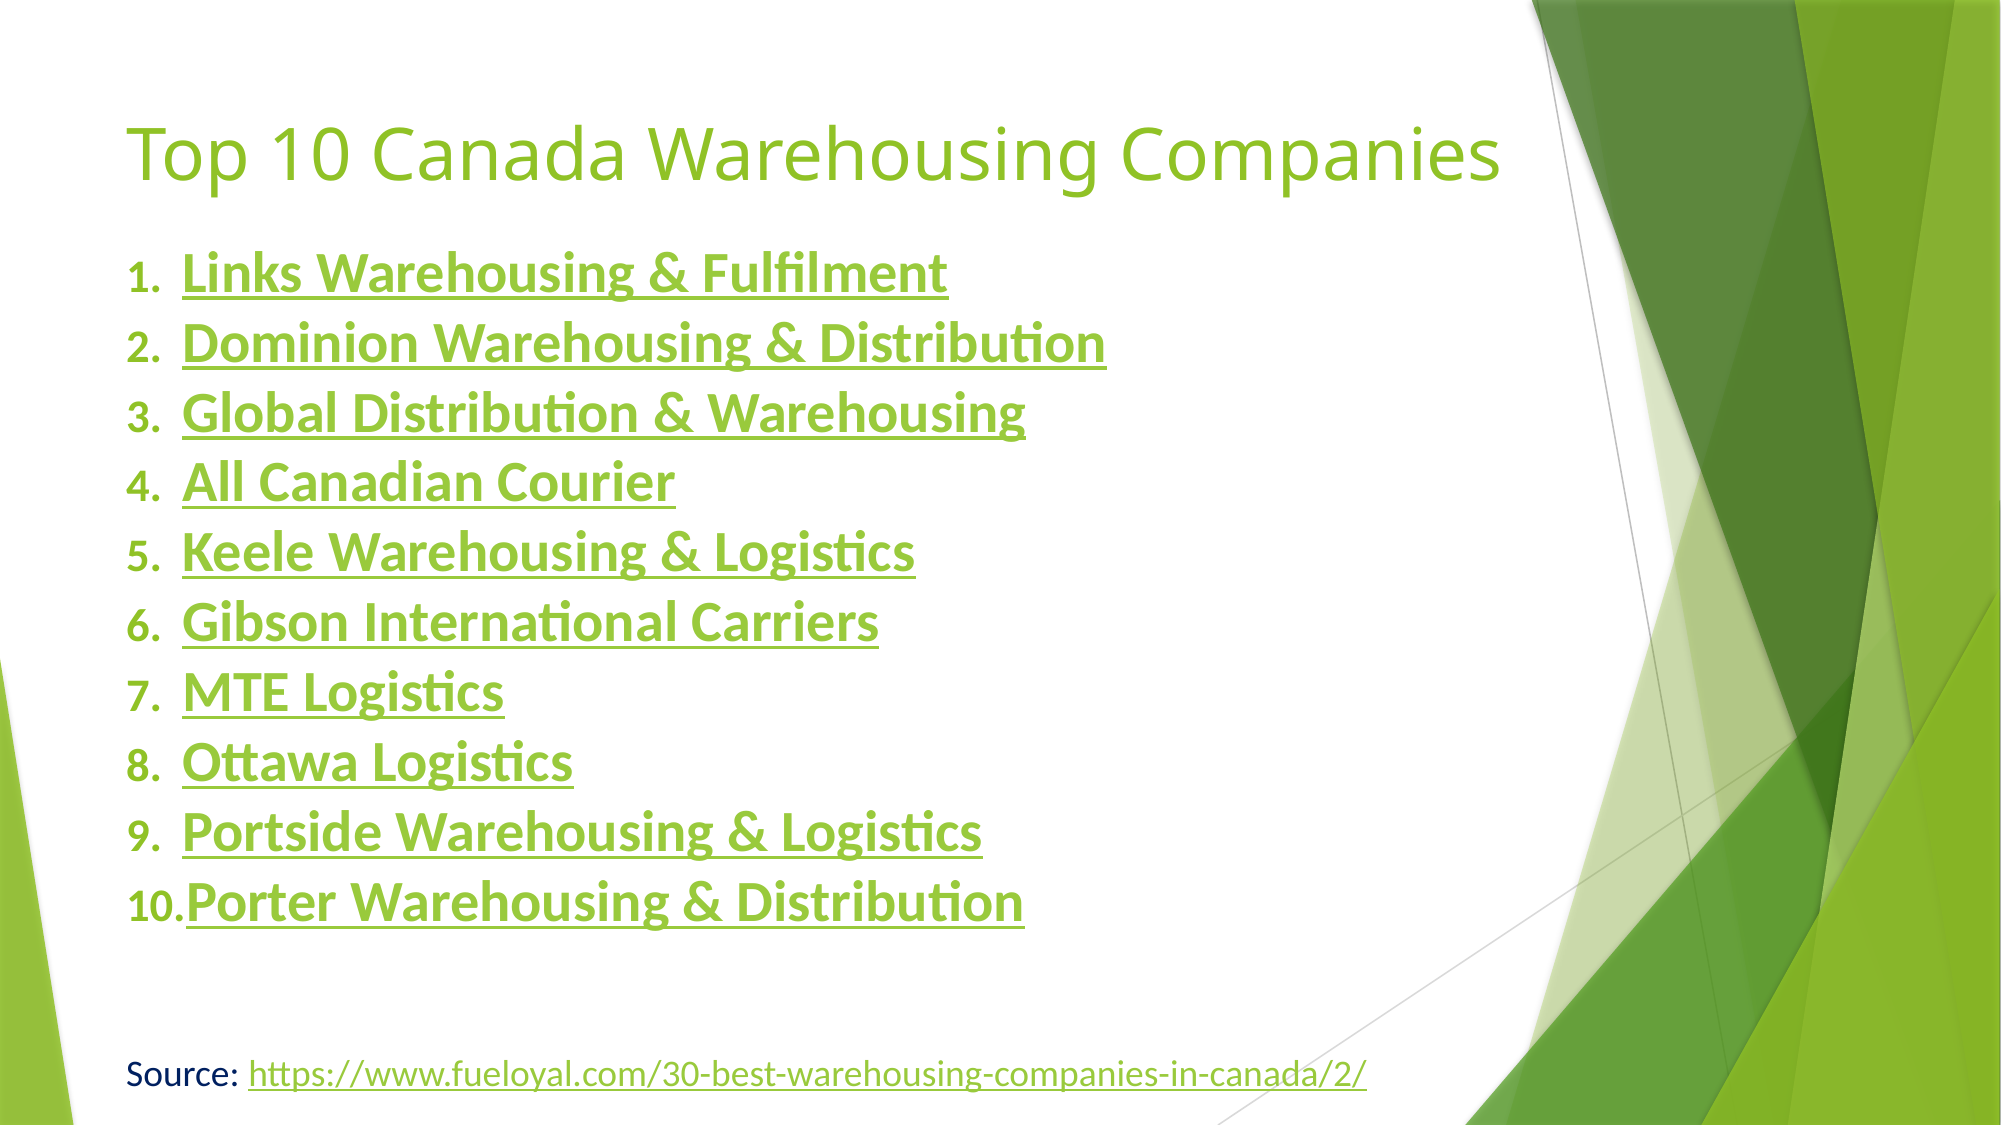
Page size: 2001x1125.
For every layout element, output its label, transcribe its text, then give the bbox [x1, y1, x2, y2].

title Top 10 Canada Warehousing Companies [111, 99, 1522, 226]
list Links Warehousing & Fulfilment Dominion Warehousing & Distribution Global Distribution & Warehousing All Canadian Courier Keele Warehousing & Logistics Gibson International Carriers MTE Logistics Ottawa Logistics Portside Warehousing & Logistics Porter Warehousing & Distribution Source: https://www.fueloyal.com/30-best-warehousing-companies-in-canada/2/ [111, 226, 1522, 1125]
